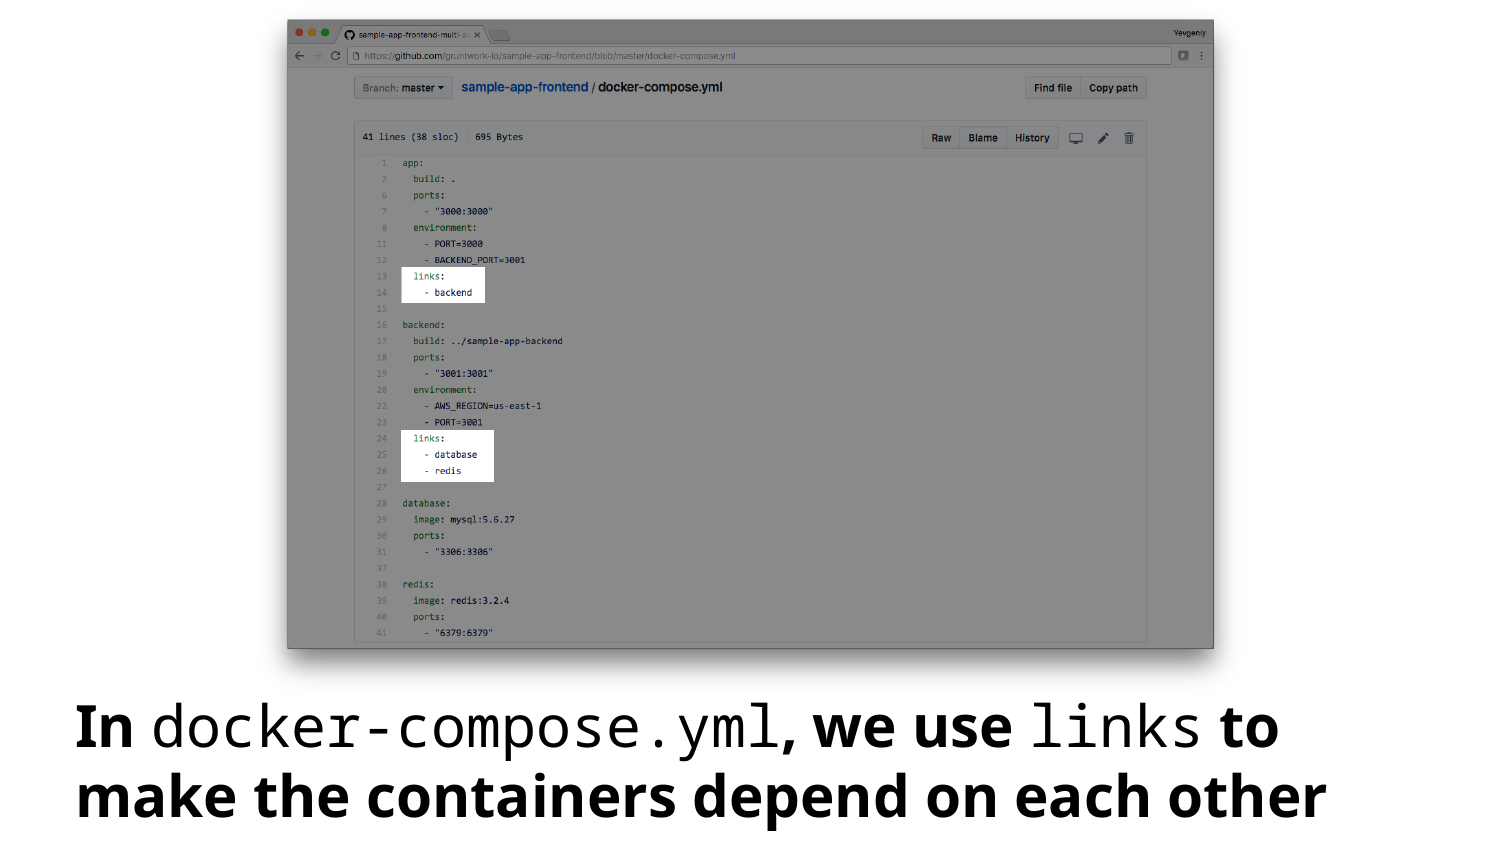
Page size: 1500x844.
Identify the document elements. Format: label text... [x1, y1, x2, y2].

picture [251, 0, 1249, 700]
text_box In docker-compose.yml, we use links to make the containers depend on each other [0, 655, 1500, 844]
